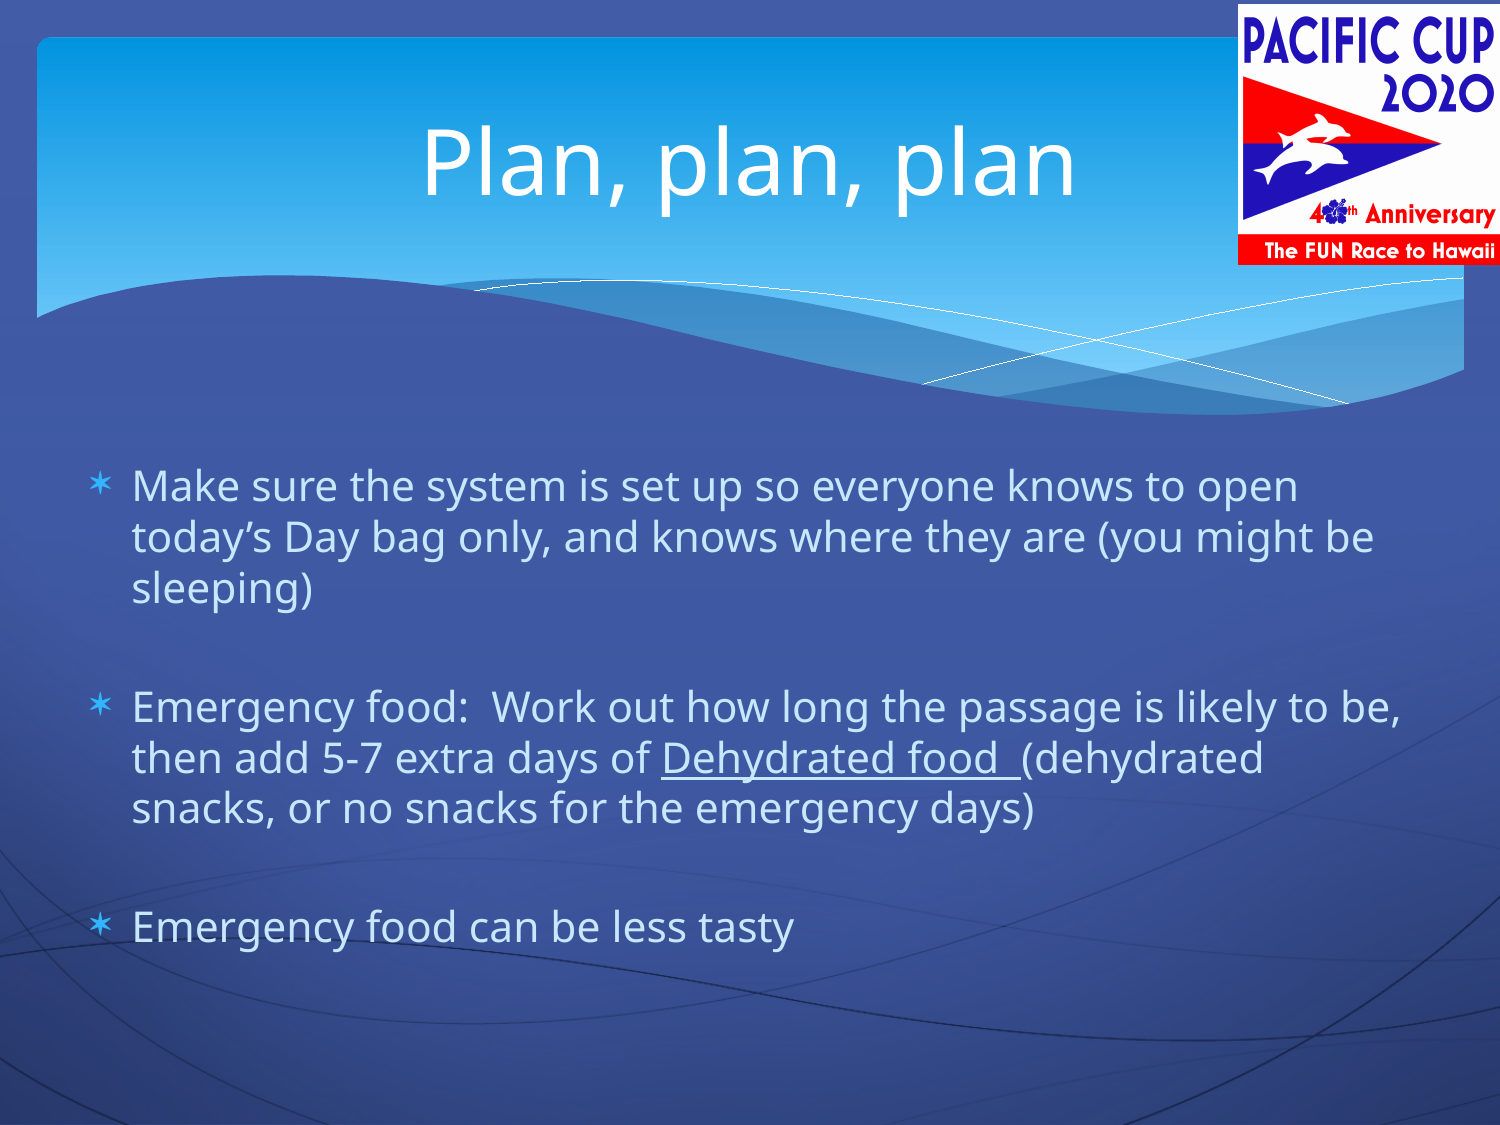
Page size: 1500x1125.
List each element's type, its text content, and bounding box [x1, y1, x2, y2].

picture [1238, 4, 1500, 265]
list Make sure the system is set up so everyone knows to open today’s Day bag only, and knows where they are (you might be sleeping) Emergency food: Work out how long the passage is likely to be, then add 5-7 extra days of Dehydrated food (dehydrated snacks, or no snacks for the emergency days) Emergency food can be less tasty [75, 451, 1425, 964]
title Plan, plan, plan [75, 55, 1425, 261]
